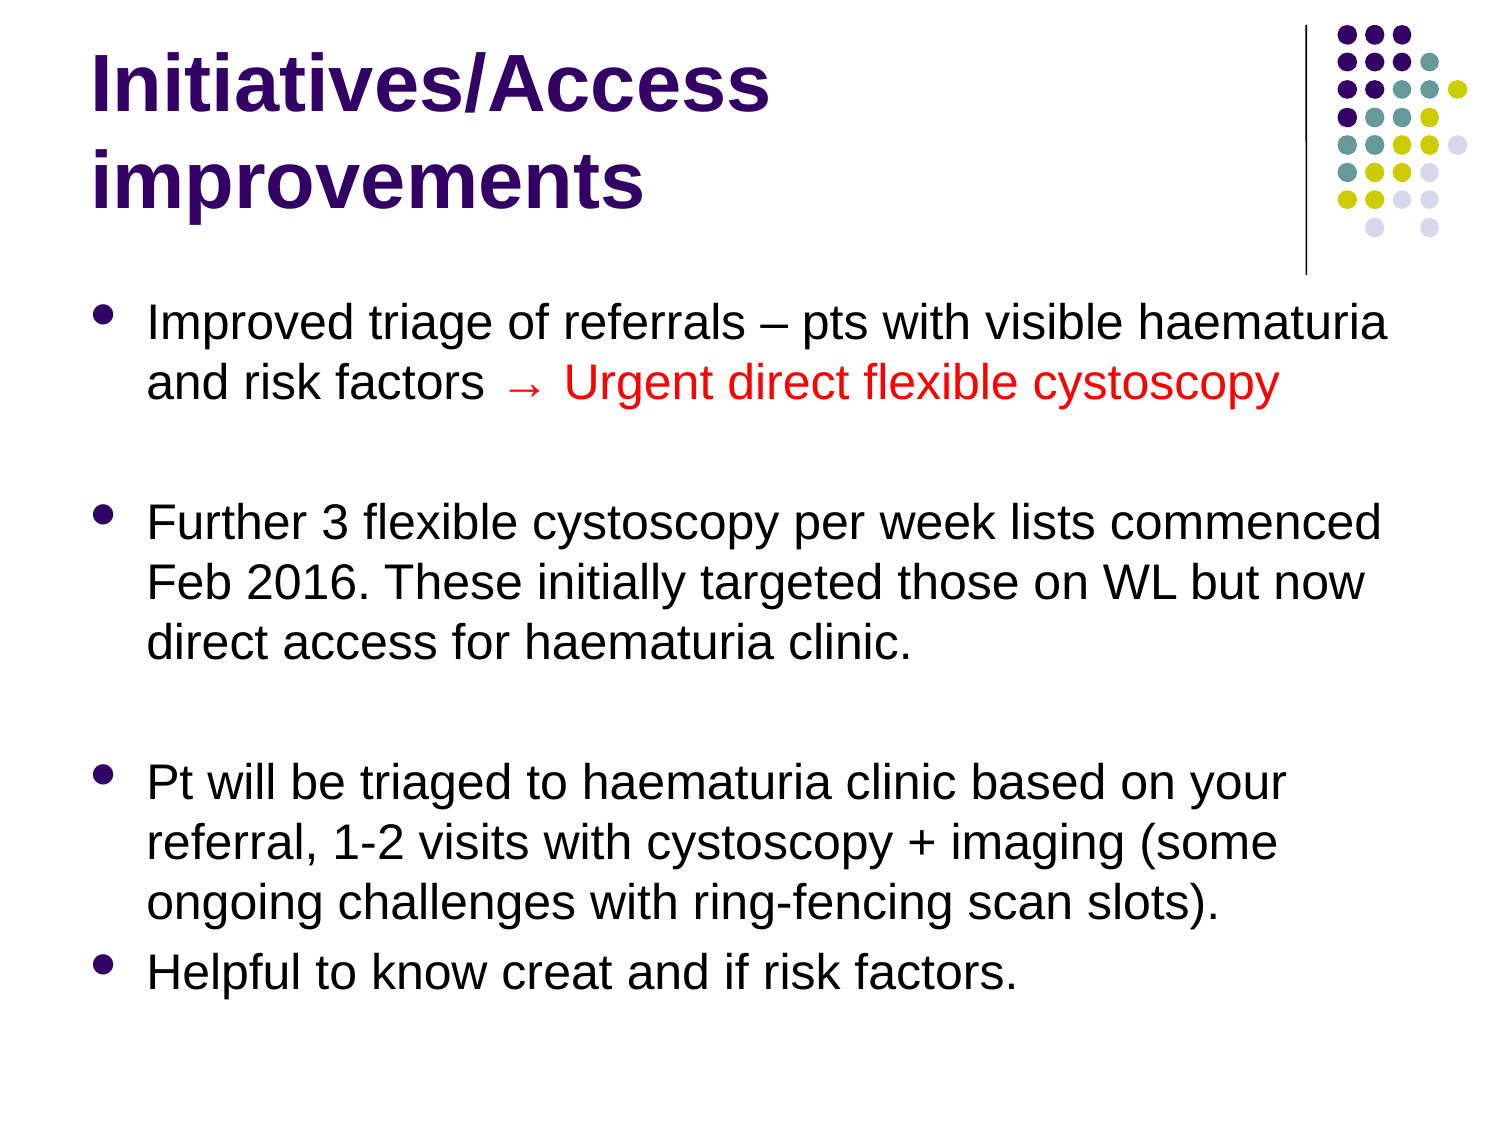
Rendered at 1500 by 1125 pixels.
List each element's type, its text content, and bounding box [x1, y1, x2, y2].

title Initiatives/Access improvements [75, 20, 1313, 233]
list Improved triage of referrals – pts with visible haematuria and risk factors → Urgent direct flexible cystoscopy Further 3 flexible cystoscopy per week lists commenced Feb 2016. These initially targeted those on WL but now direct access for haematuria clinic. Pt will be triaged to haematuria clinic based on your referral, 1-2 visits with cystoscopy + imaging (some ongoing challenges with ring-fencing scan slots). Helpful to know creat and if risk factors. [75, 282, 1425, 1035]
